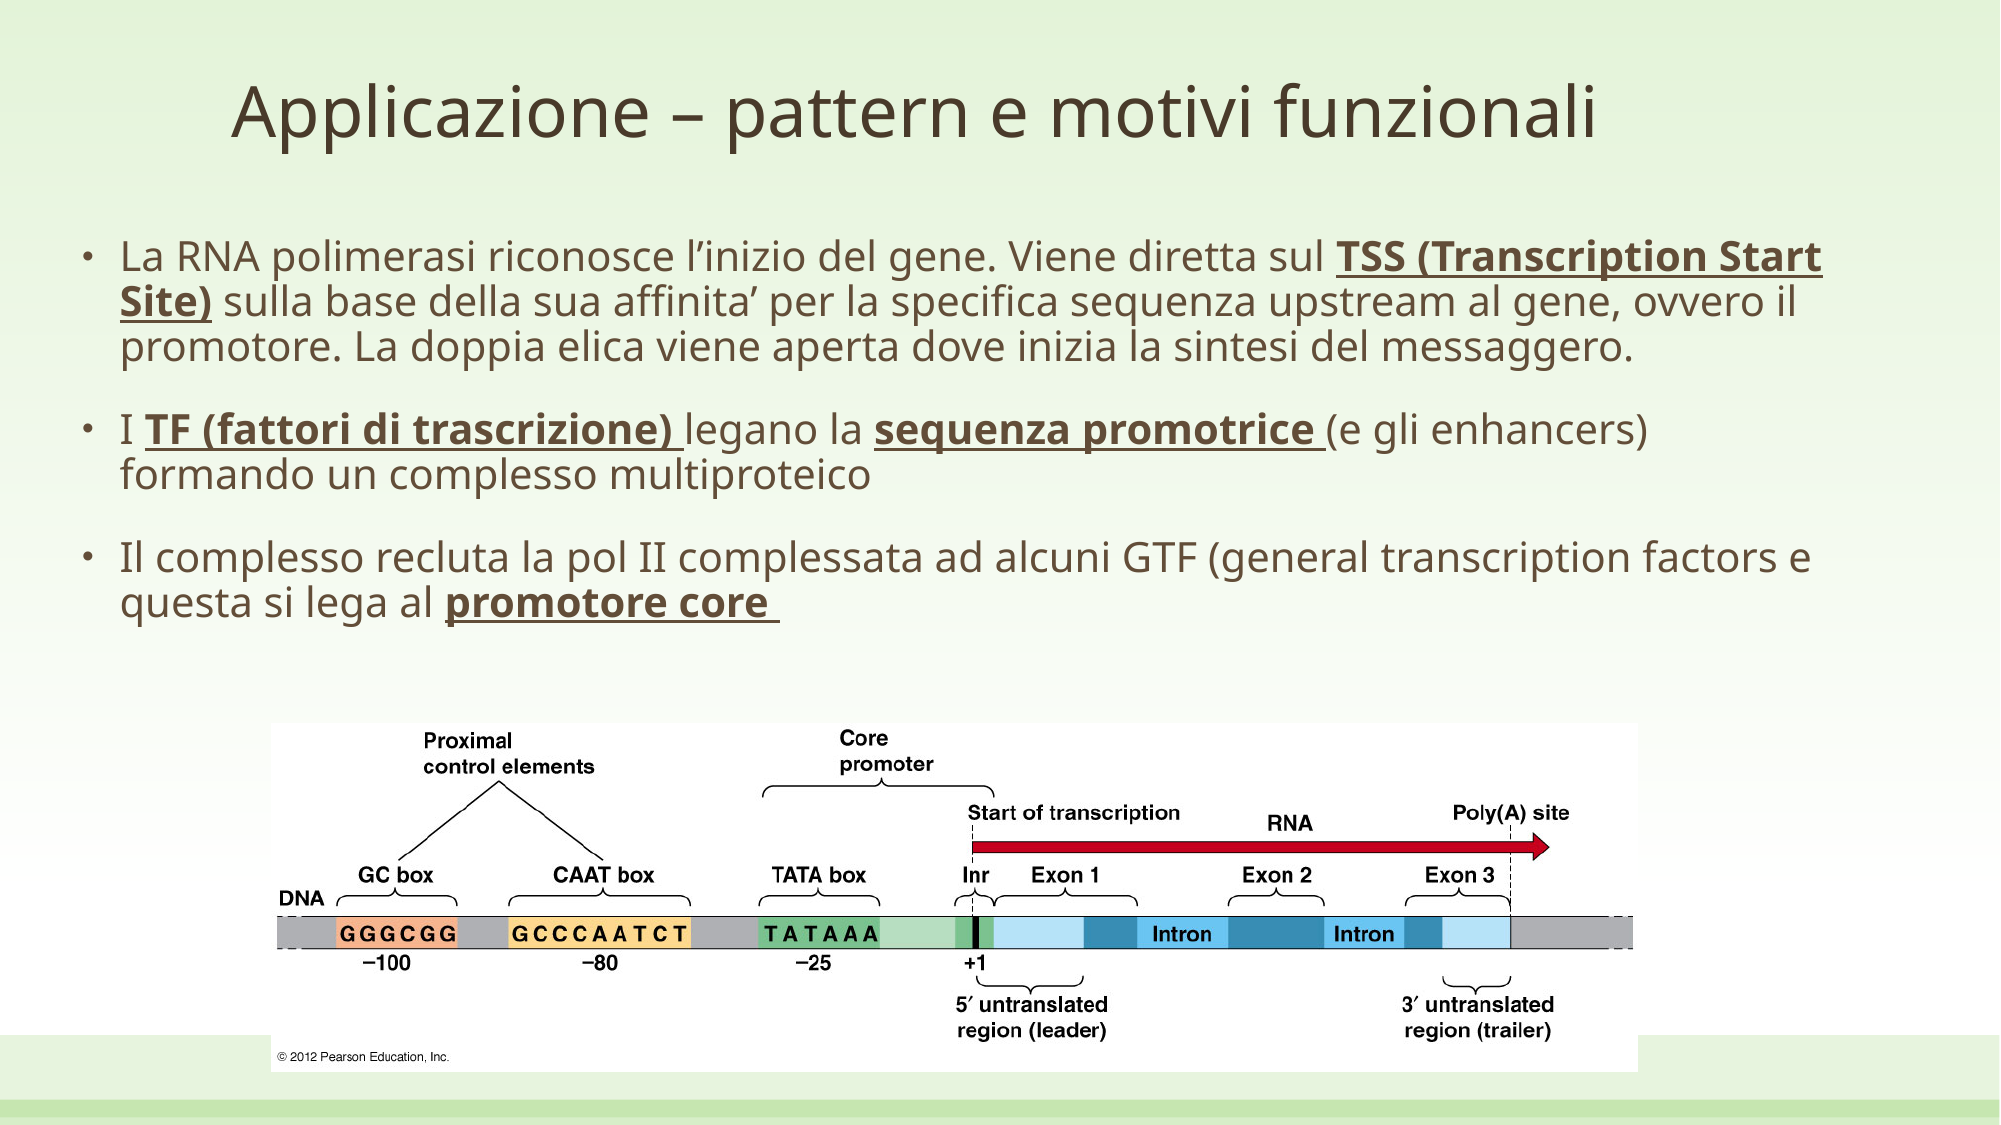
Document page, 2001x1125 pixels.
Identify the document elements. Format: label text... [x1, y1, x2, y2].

list La RNA polimerasi riconosce l’inizio del gene. Viene diretta sul TSS (Transcription Start Site) sulla base della sua affinita’ per la specifica sequenza upstream al gene, ovvero il promotore. La doppia elica viene aperta dove inizia la sintesi del messaggero. I TF (fattori di trascrizione) legano la sequenza promotrice (e gli enhancers) formando un complesso multiproteico Il complesso recluta la pol II complessata ad alcuni GTF (general transcription factors e questa si lega al promotore core [59, 140, 1850, 930]
title Applicazione – pattern e motivi funzionali [216, 66, 1777, 140]
picture [271, 723, 1638, 1072]
